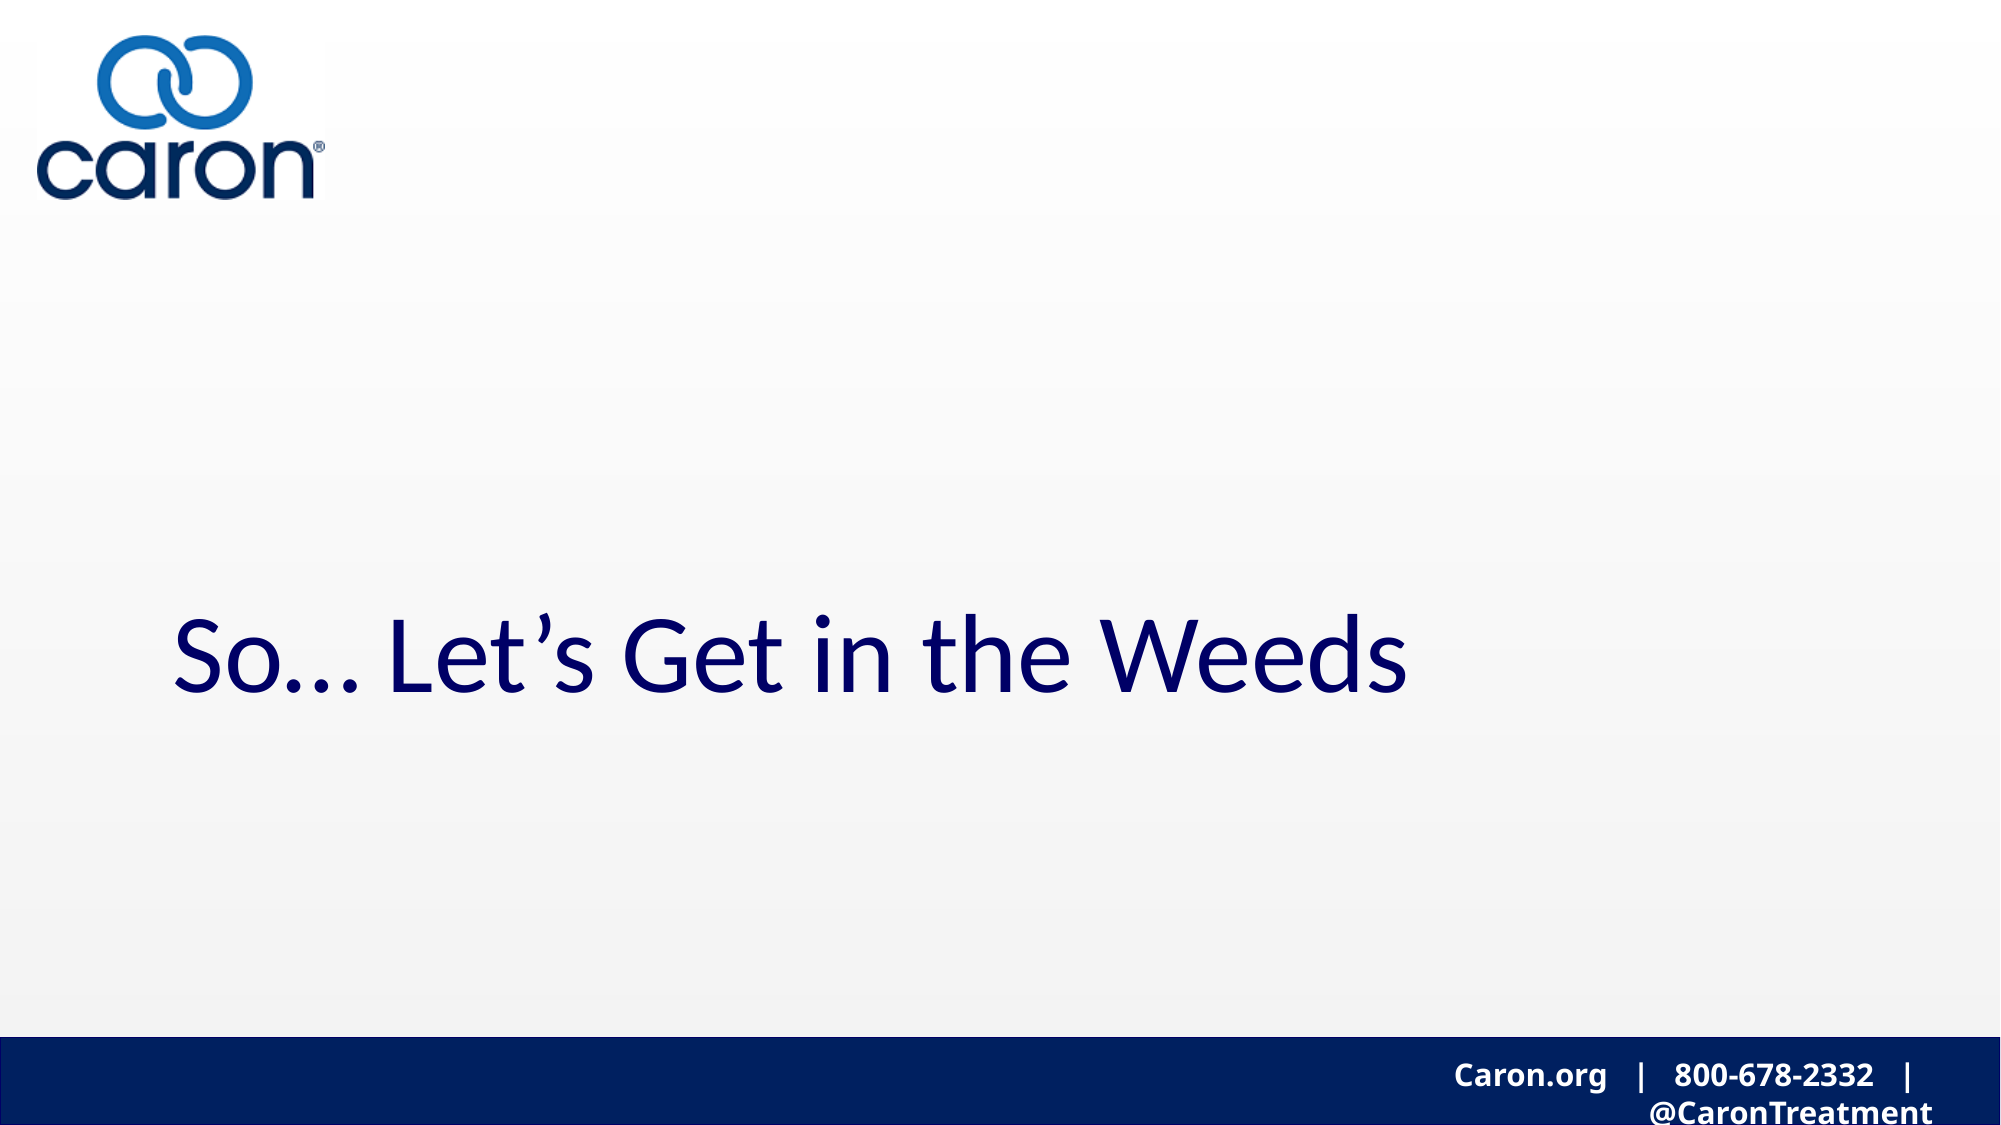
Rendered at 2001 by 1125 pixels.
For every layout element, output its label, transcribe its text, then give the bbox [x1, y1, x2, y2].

picture [37, 35, 325, 200]
list So… Let’s Get in the Weeds [157, 476, 1859, 724]
